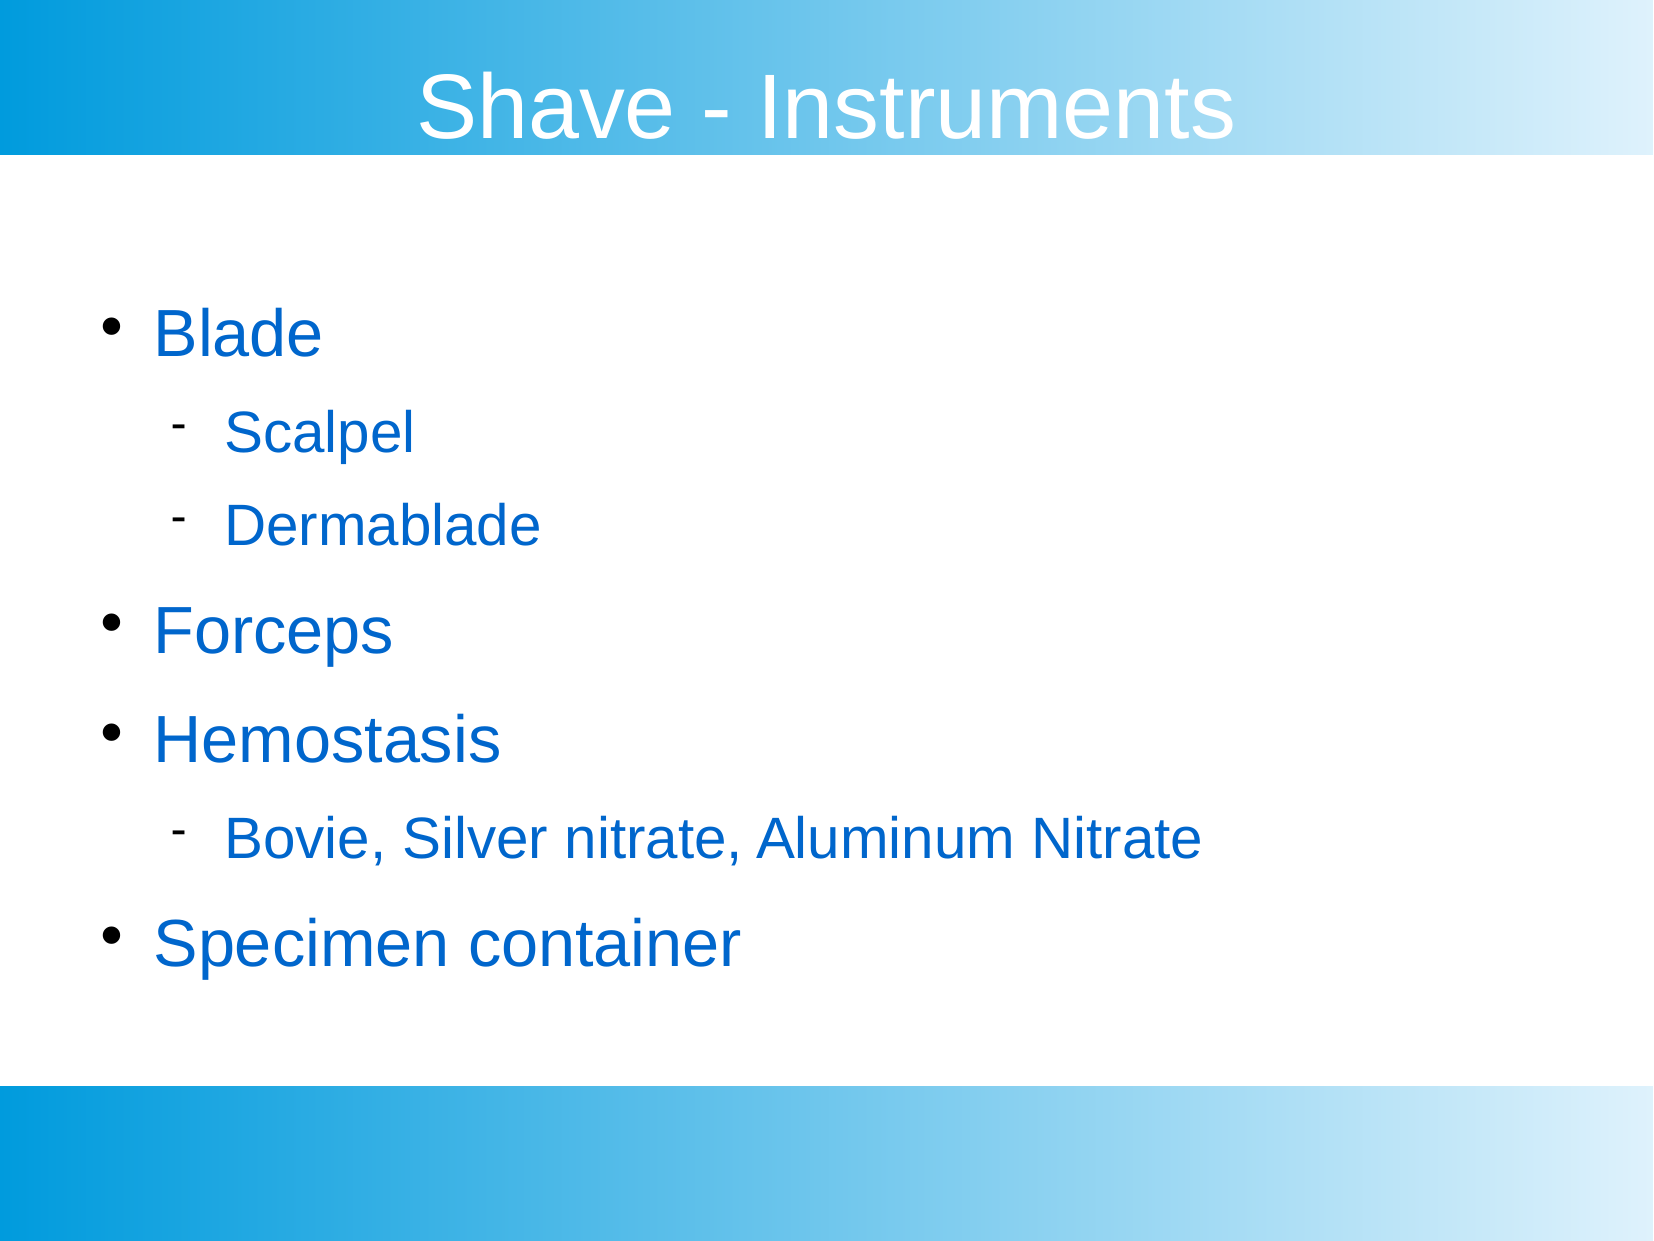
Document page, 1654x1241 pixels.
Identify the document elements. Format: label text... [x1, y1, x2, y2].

text_box Blade Scalpel Dermablade Forceps Hemostasis Bovie, Silver nitrate, Aluminum Nitrate Specimen container [82, 290, 1571, 1010]
text_box Shave - Instruments [82, 49, 1571, 154]
